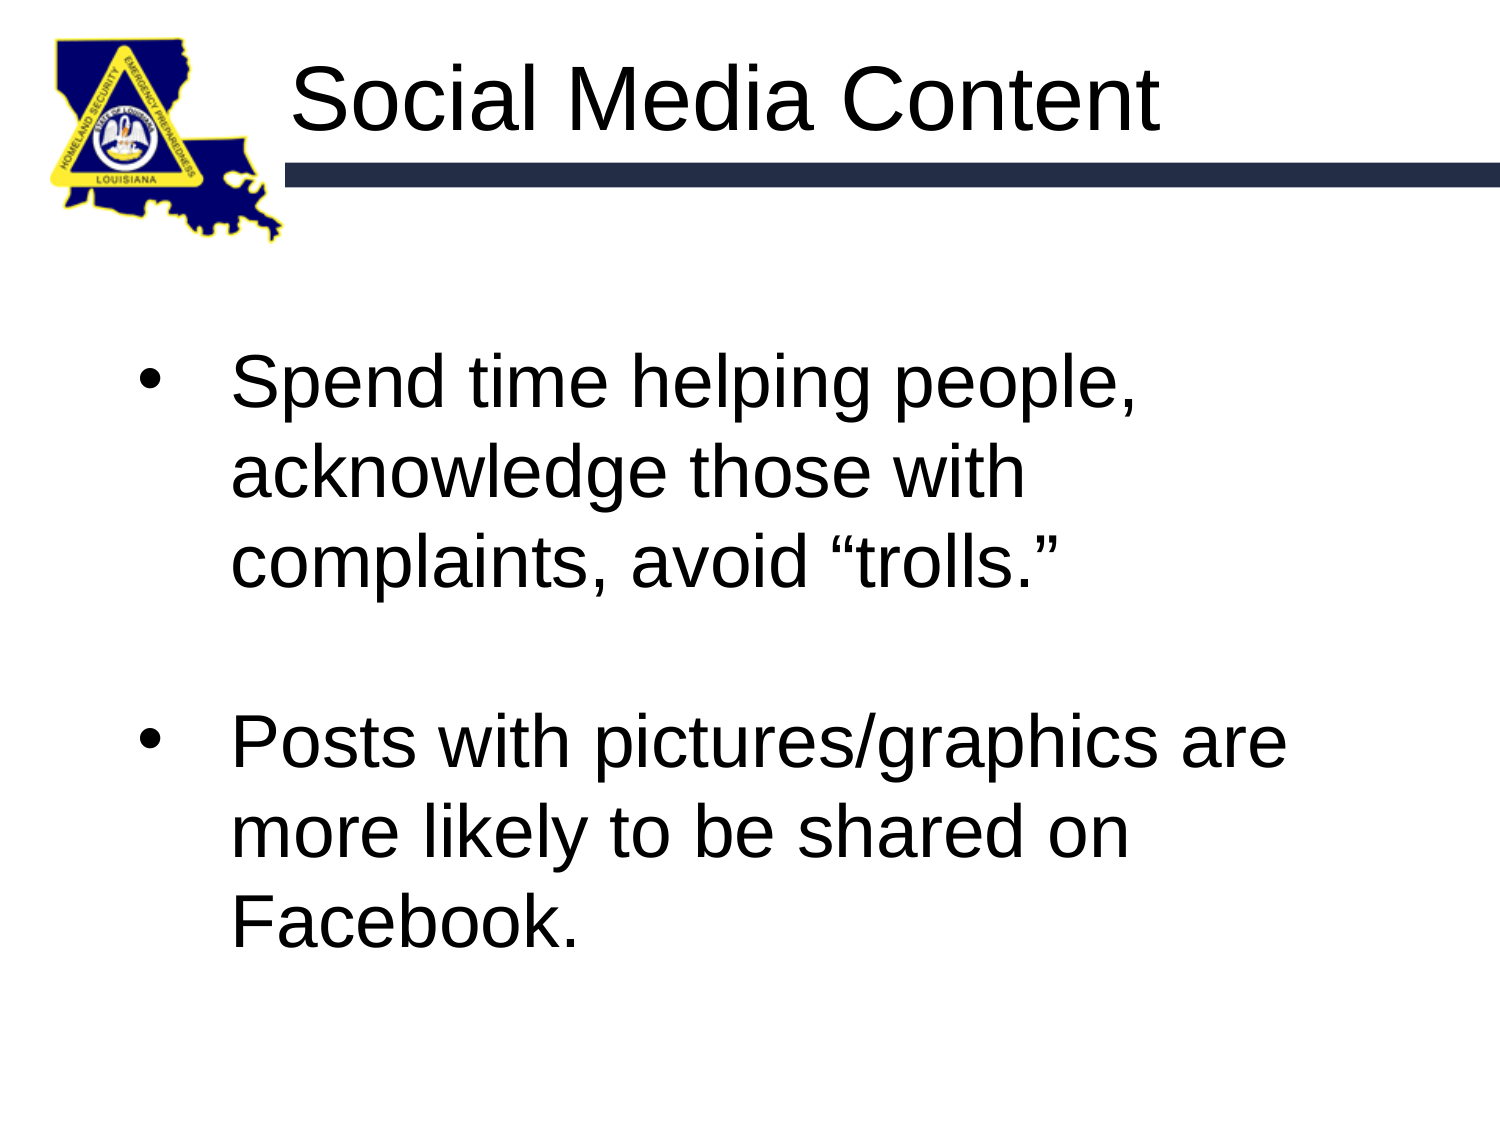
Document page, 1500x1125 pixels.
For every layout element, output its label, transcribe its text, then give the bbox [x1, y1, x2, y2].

picture [49, 37, 285, 245]
text_box [288, 161, 1500, 189]
text_box Spend time helping people, acknowledge those with complaints, avoid “trolls.” Posts with pictures/graphics are more likely to be shared on Facebook. [122, 324, 1373, 970]
title Social Media Content [275, 0, 1475, 188]
